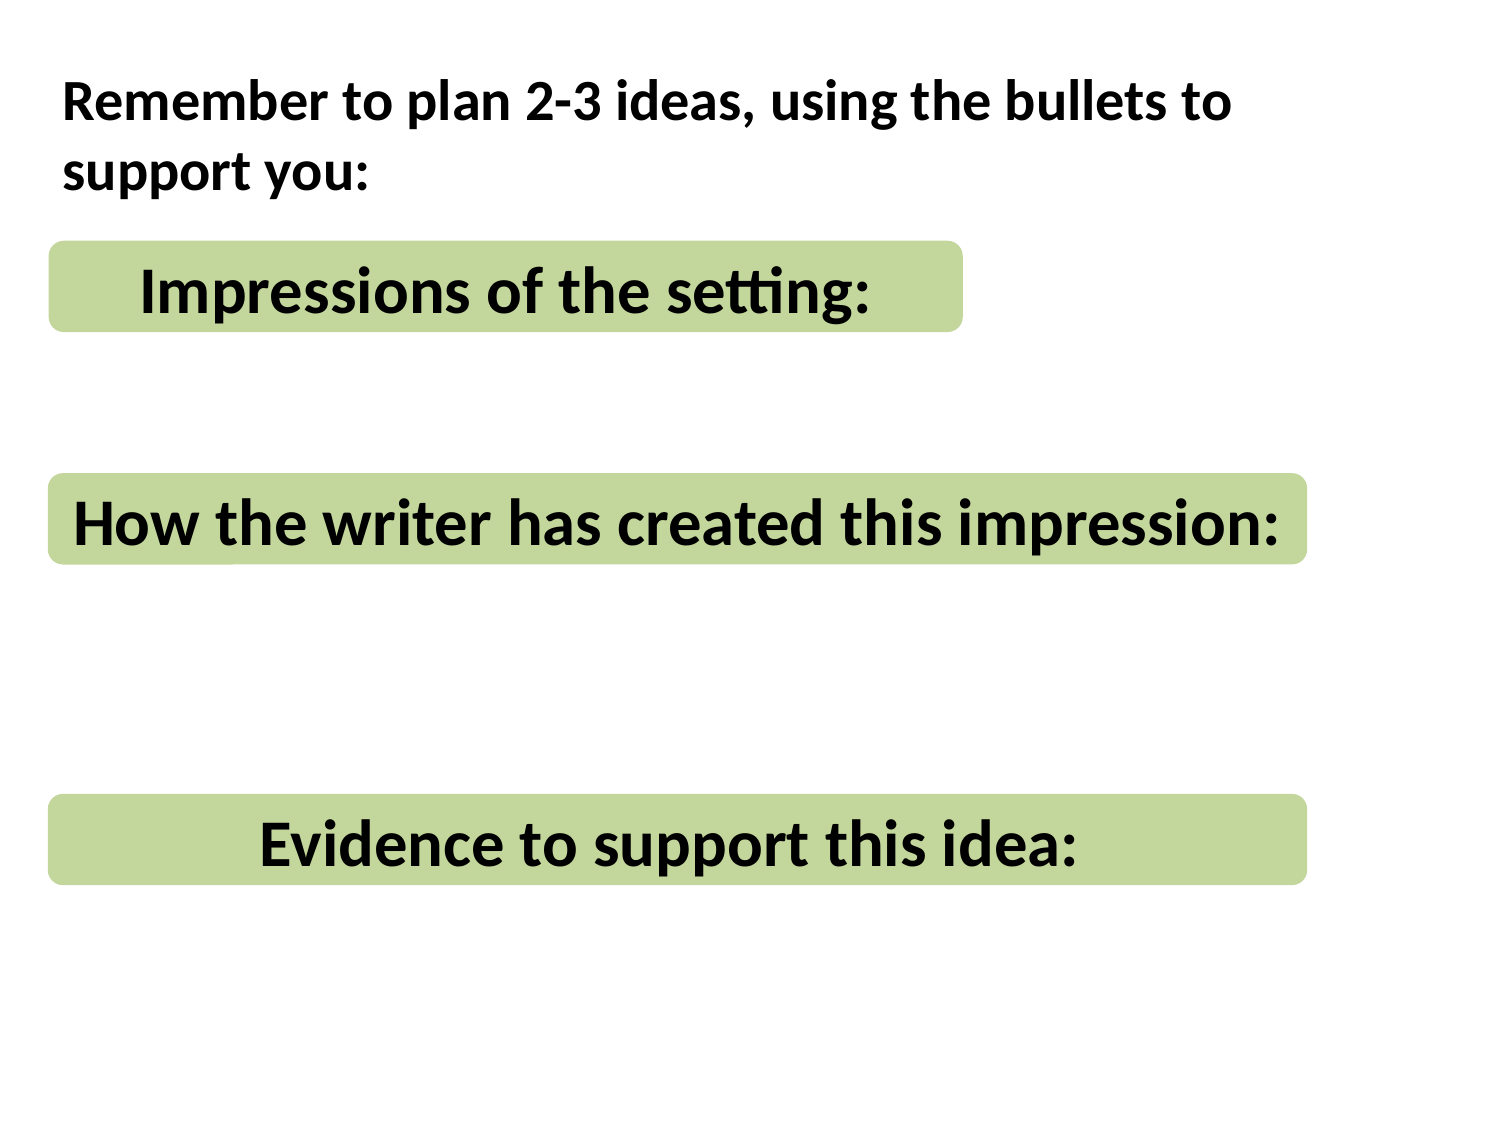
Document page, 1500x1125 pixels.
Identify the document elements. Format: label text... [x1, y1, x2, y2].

text_box Impressions of the setting: [46, 238, 965, 335]
text_box Remember to plan 2-3 ideas, using the bullets to support you: [47, 54, 1432, 210]
text_box Evidence to support this idea: [45, 791, 1310, 888]
text_box How the writer has created this impression: [45, 470, 1310, 567]
